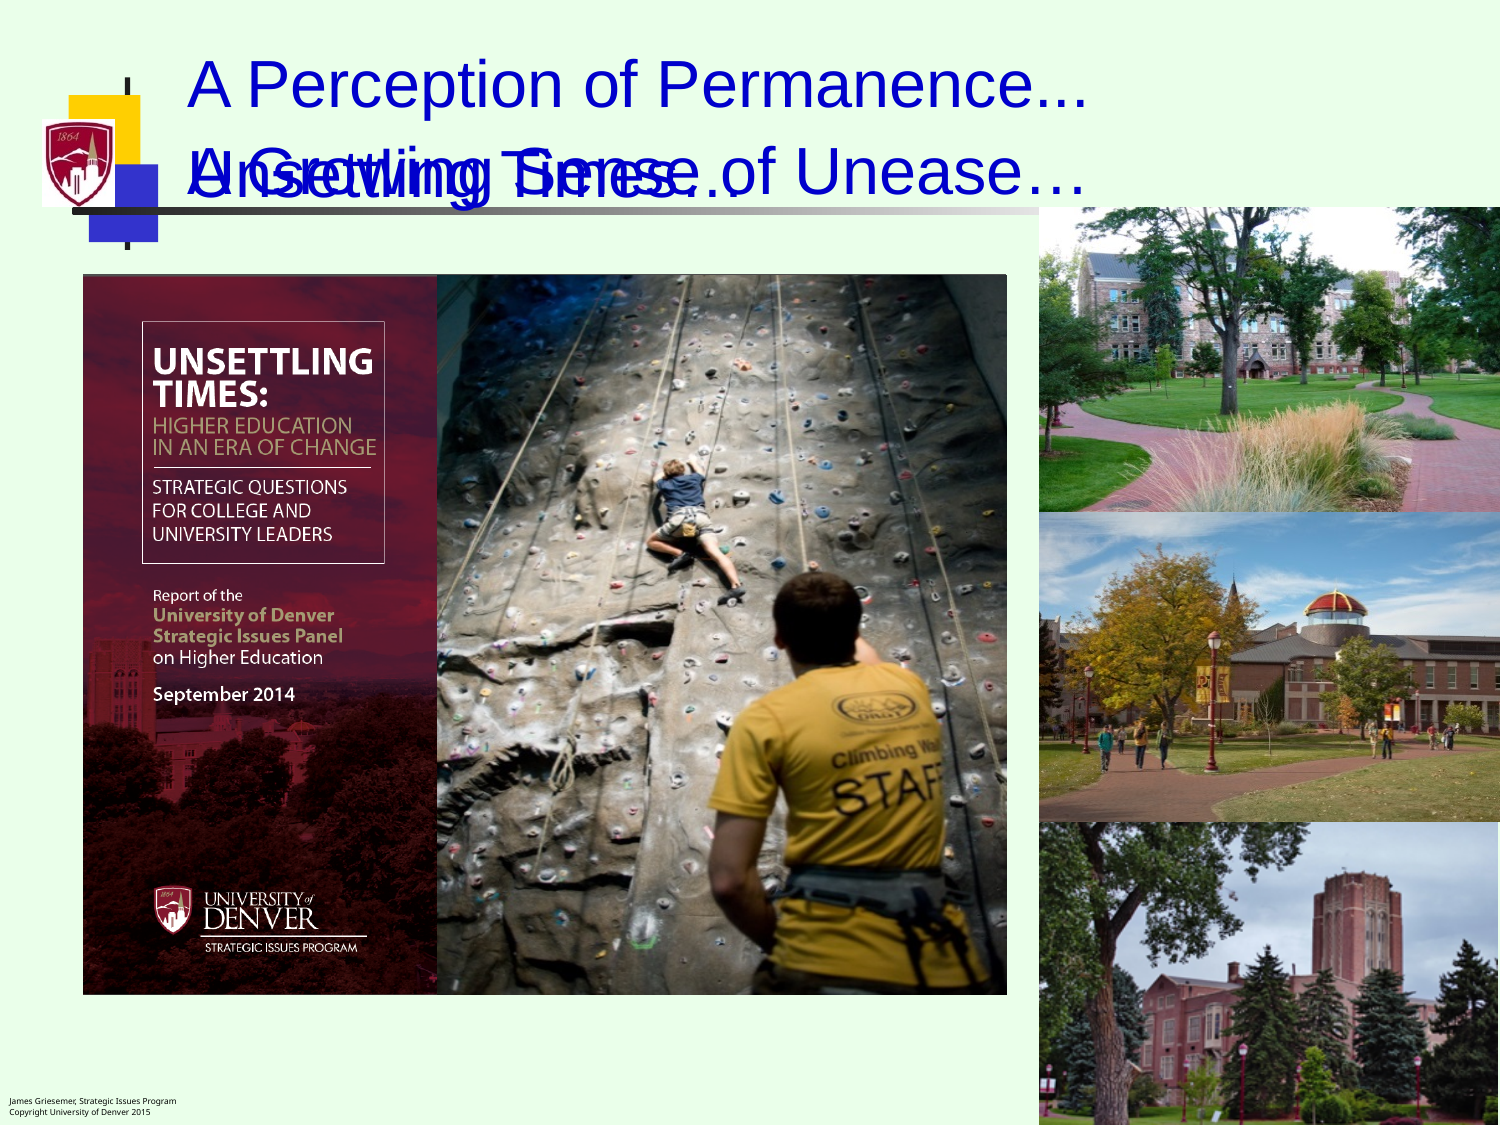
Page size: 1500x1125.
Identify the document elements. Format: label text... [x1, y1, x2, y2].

picture [42, 119, 115, 207]
picture [82, 274, 1007, 995]
text_box A Perception of Permanence... A Growing Sense of Unease… [173, 43, 1290, 133]
picture [1039, 206, 1500, 1125]
text_box Unsettling Times… [173, 133, 1290, 207]
